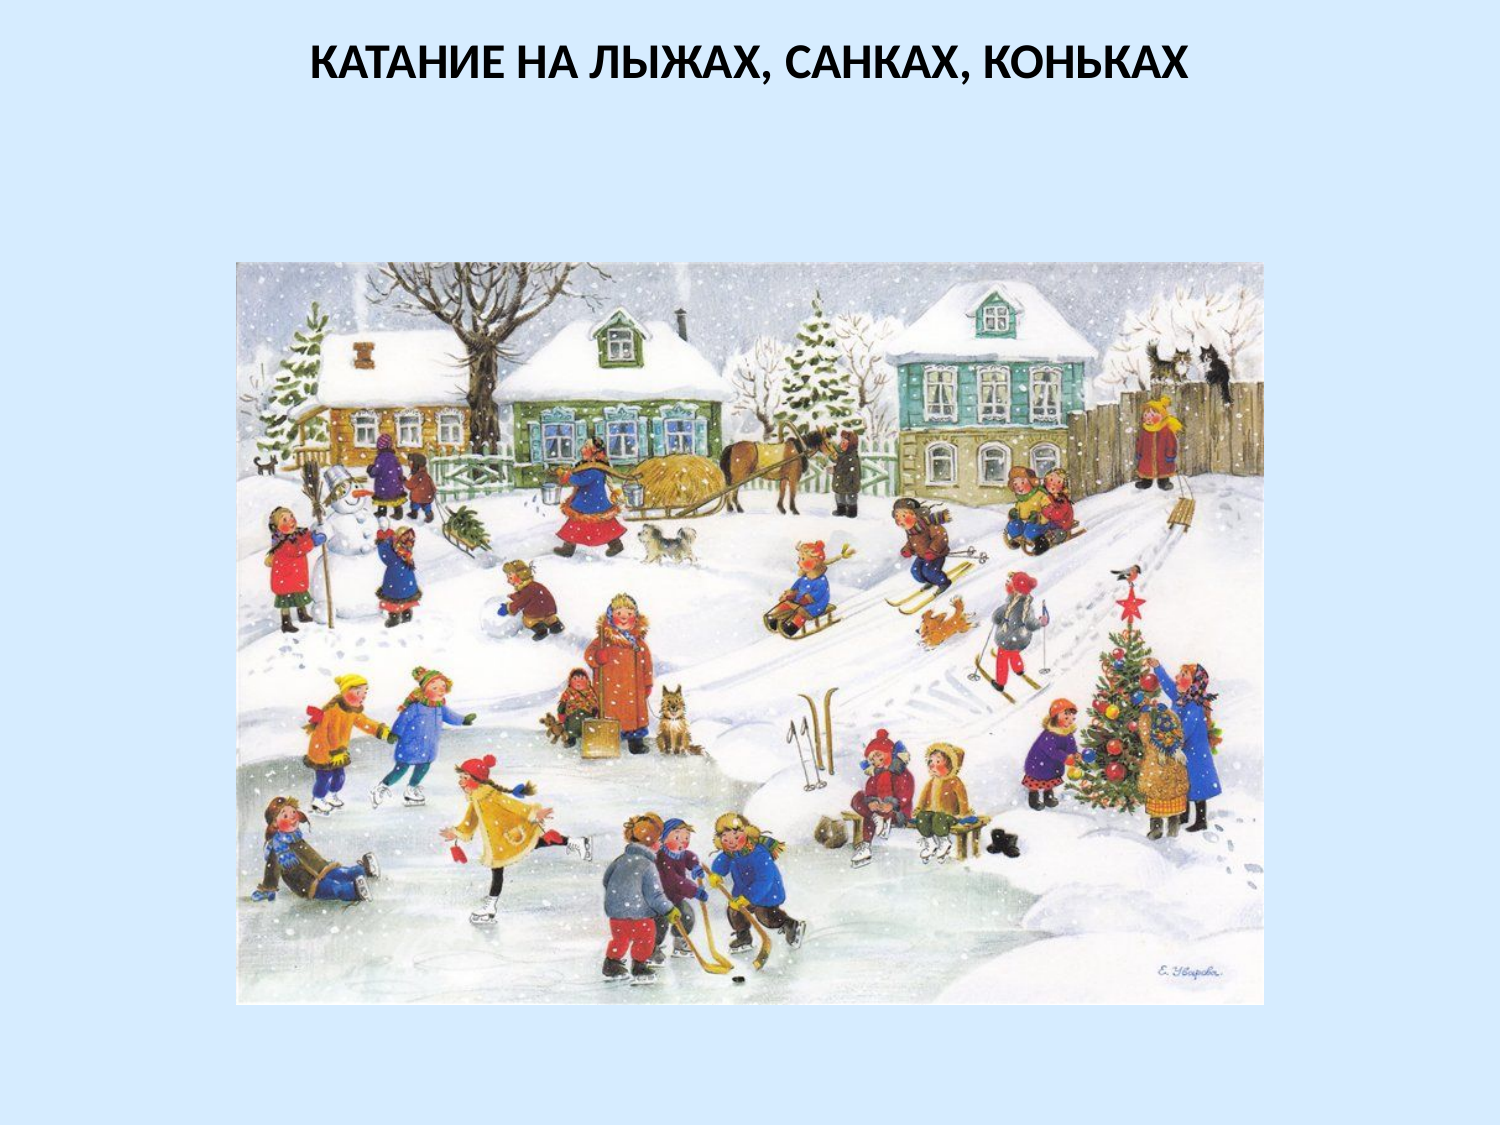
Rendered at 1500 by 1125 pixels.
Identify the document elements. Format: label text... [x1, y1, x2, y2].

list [236, 262, 1264, 1006]
title КАТАНИЕ НА ЛЫЖАХ, САНКАХ, КОНЬКАХ [75, 11, 1425, 106]
